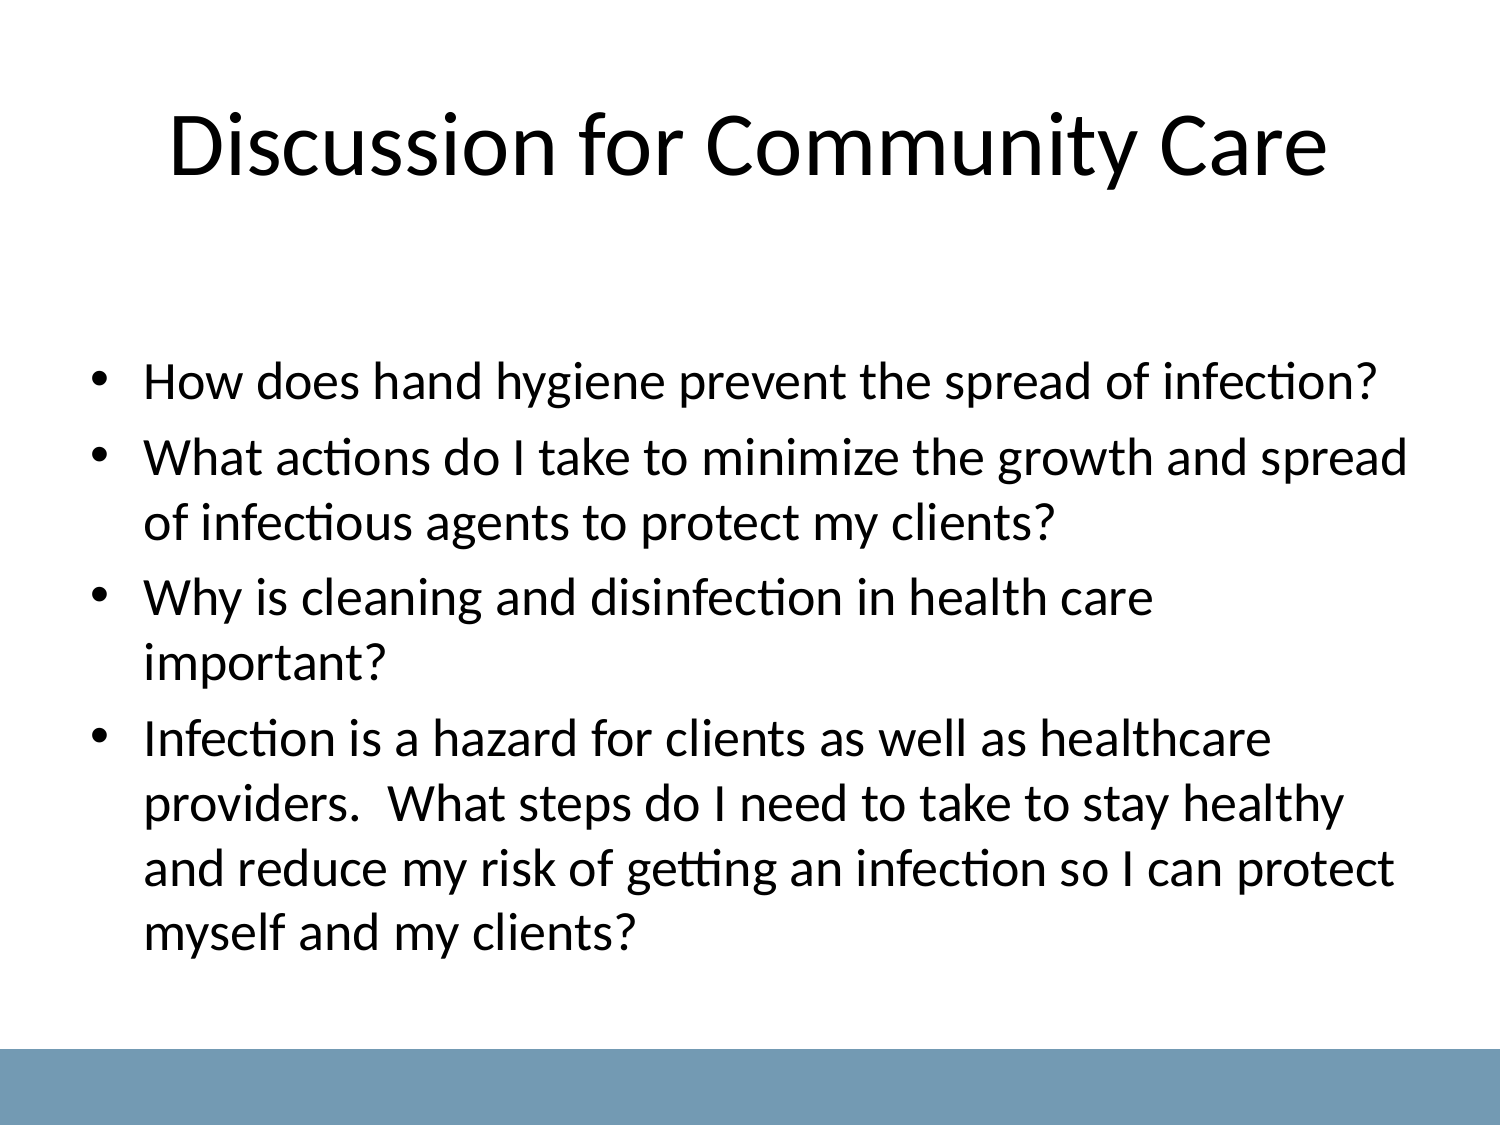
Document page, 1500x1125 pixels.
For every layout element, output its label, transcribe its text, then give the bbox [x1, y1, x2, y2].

title Discussion for Community Care [75, 45, 1425, 233]
list How does hand hygiene prevent the spread of infection? What actions do I take to minimize the growth and spread of infectious agents to protect my clients? Why is cleaning and disinfection in health care important? Infection is a hazard for clients as well as healthcare providers. What steps do I need to take to stay healthy and reduce my risk of getting an infection so I can protect myself and my clients? [75, 262, 1425, 1005]
slide_number 22 [1074, 1042, 1425, 1048]
picture [0, 1049, 1500, 1125]
